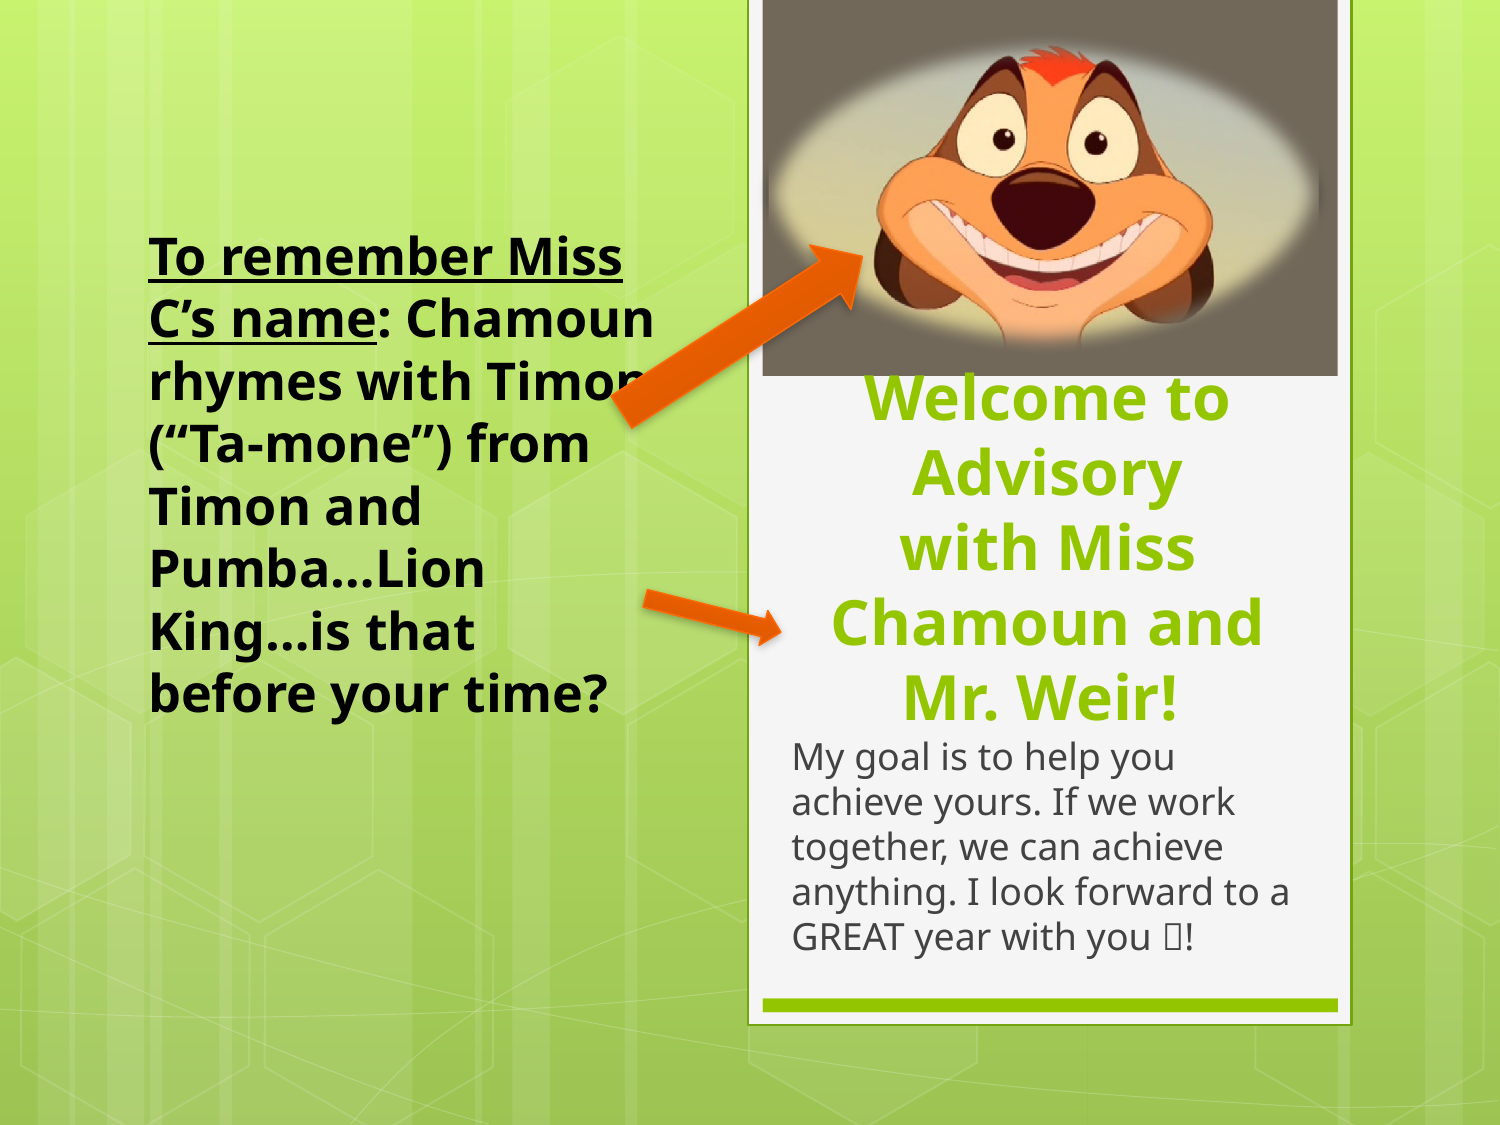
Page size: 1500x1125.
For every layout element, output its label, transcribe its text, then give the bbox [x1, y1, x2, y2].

title Welcome to Advisory with Miss Chamoun and Mr. Weir! [776, 461, 1320, 725]
text_box [642, 588, 782, 647]
text_box [610, 306, 749, 429]
subtitle My goal is to help you achieve yours. If we work together, we can achieve anything. I look forward to a GREAT year with you ! [776, 725, 1320, 980]
picture [754, 30, 1332, 356]
text_box To remember Miss C’s name: Chamoun rhymes with Timon (“Ta-mone”) from Timon and Pumba…Lion King…is that before your time? [133, 215, 672, 731]
